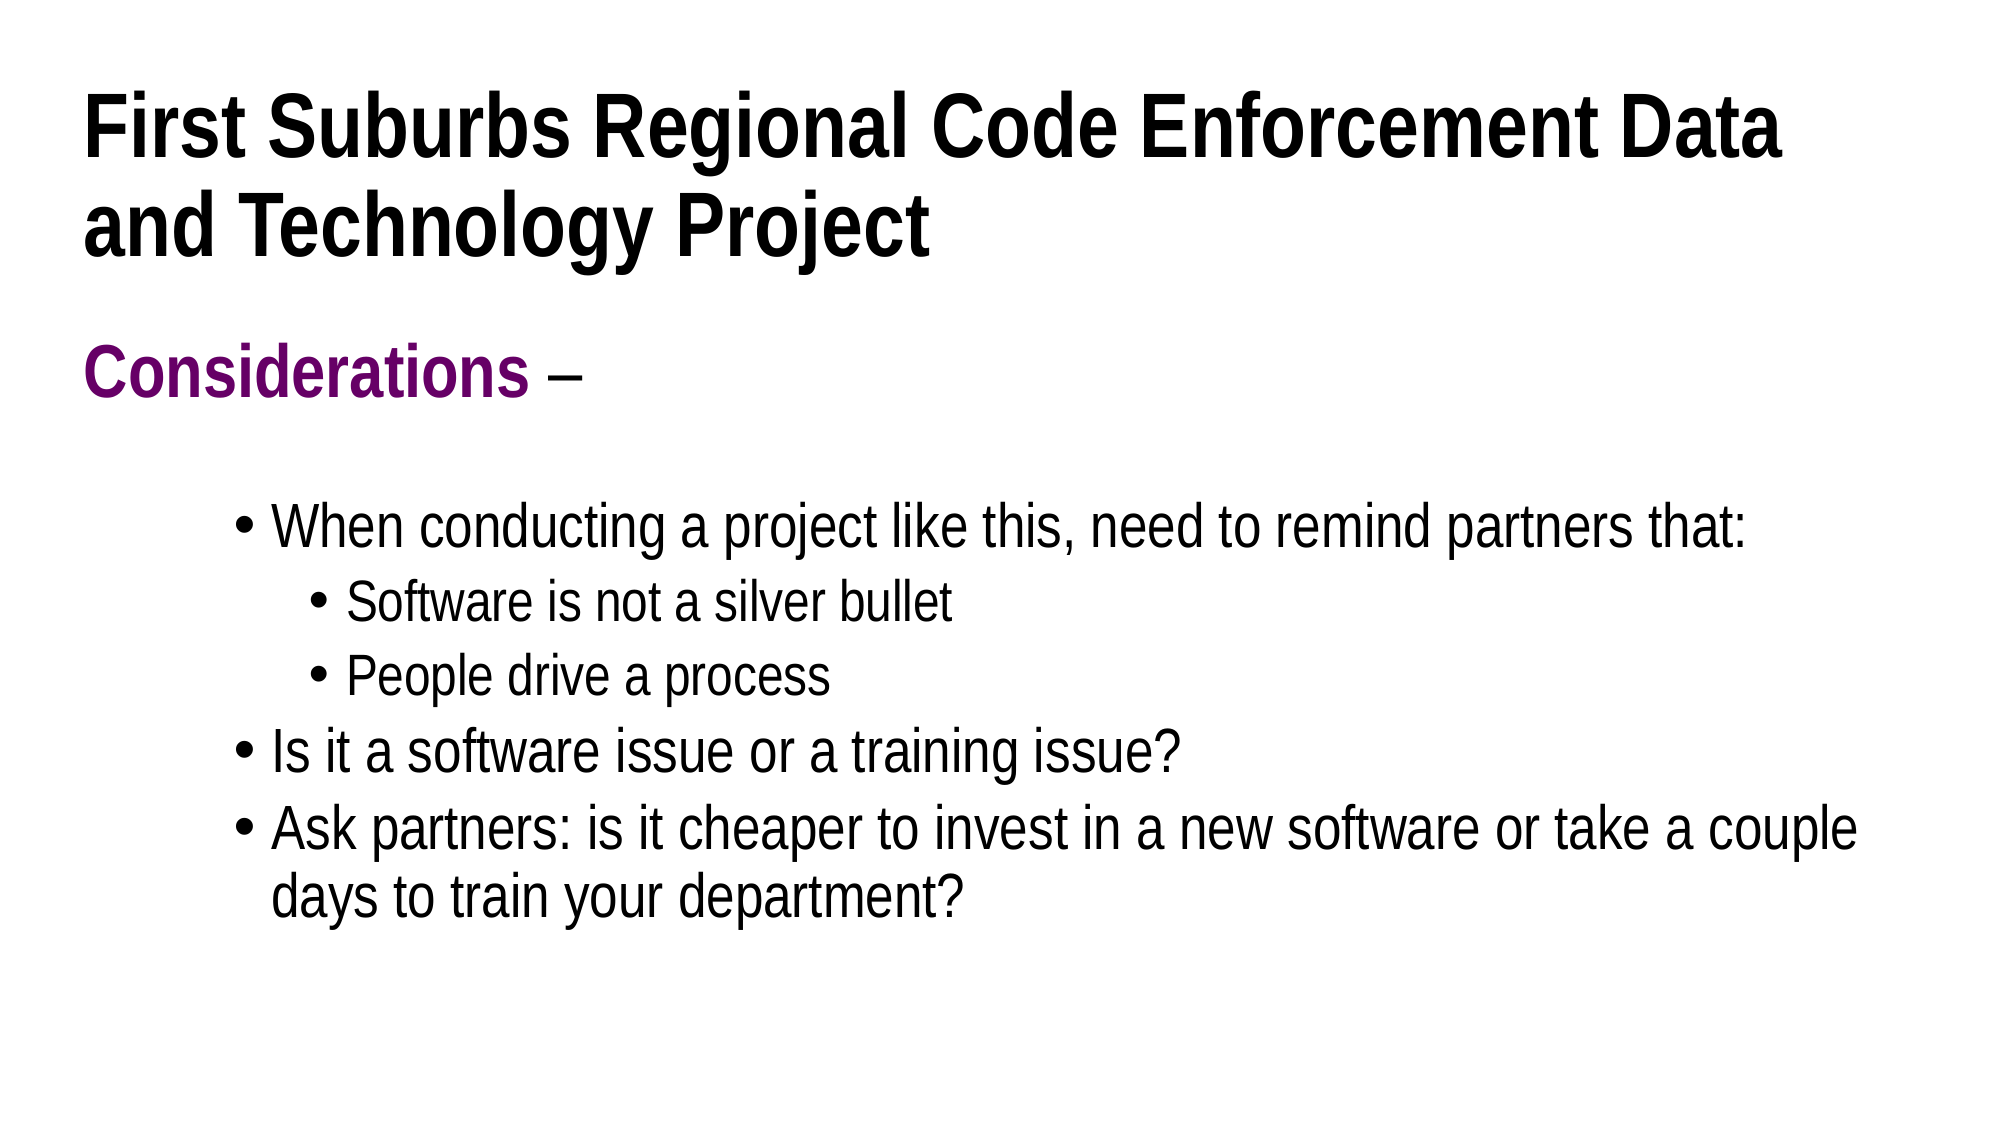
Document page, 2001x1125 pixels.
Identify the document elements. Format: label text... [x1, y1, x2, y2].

list Considerations – When conducting a project like this, need to remind partners that: Software is not a silver bullet People drive a process Is it a software issue or a training issue? Ask partners: is it cheaper to invest in a new software or take a couple days to train your department? [68, 324, 1902, 1068]
title First Suburbs Regional Code Enforcement Data and Technology Project [68, 68, 1902, 286]
